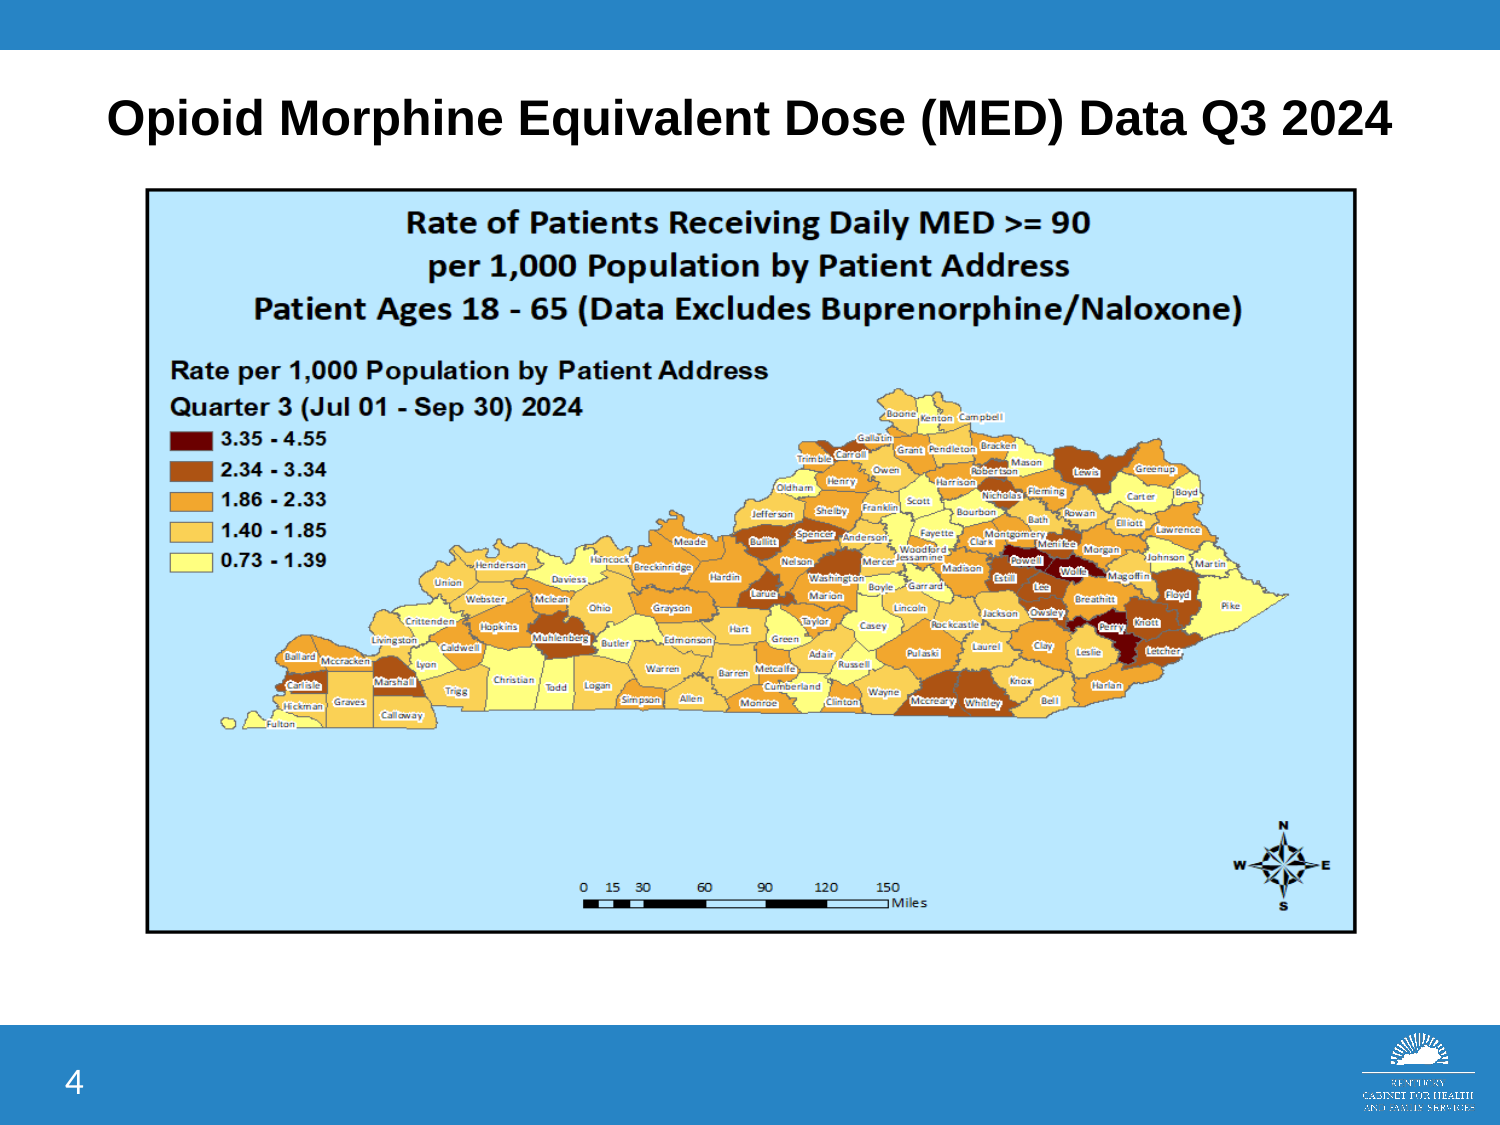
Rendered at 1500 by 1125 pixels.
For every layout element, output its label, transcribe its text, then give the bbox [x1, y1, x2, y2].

picture [1362, 1033, 1475, 1111]
slide_number 4 [50, 1050, 400, 1110]
text_box Opioid Morphine Equivalent Dose (MED) Data Q3 2024 [0, 52, 1500, 186]
picture [142, 185, 1358, 936]
